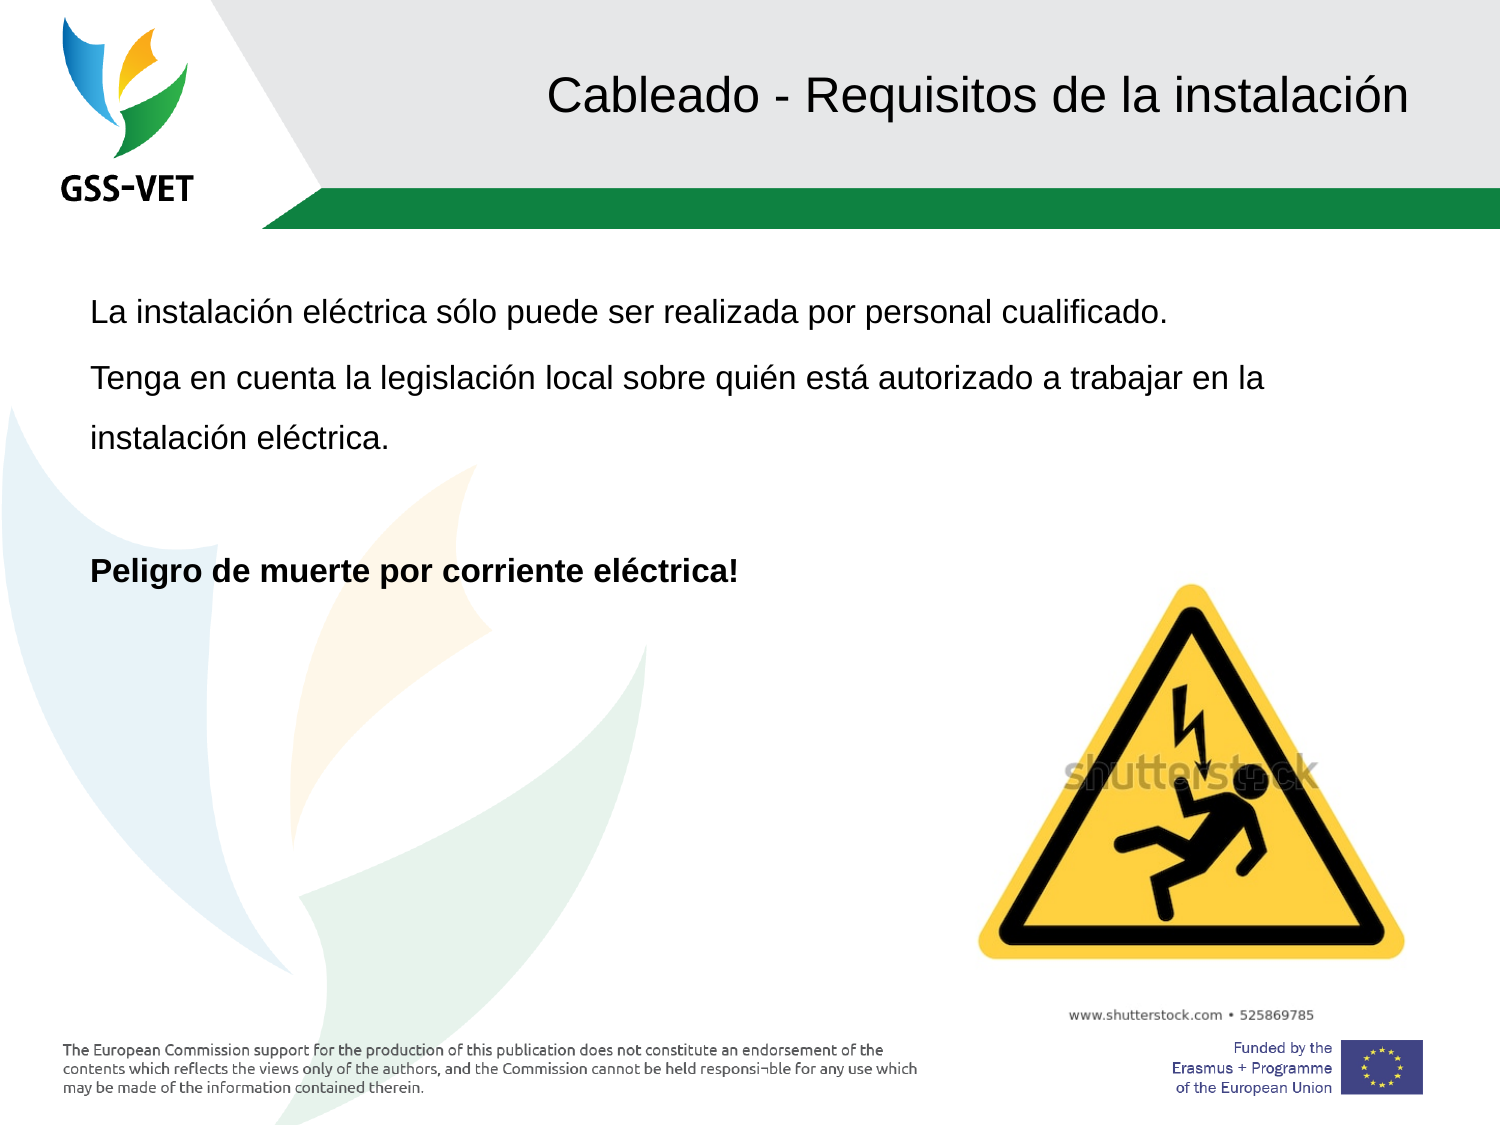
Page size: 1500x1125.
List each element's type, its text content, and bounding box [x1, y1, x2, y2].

list La instalación eléctrica sólo puede ser realizada por personal cualificado. Tenga en cuenta la legislación local sobre quién está autorizado a trabajar en la instalación eléctrica. Peligro de muerte por corriente eléctrica! [75, 262, 1425, 1005]
picture [0, 0, 1500, 1125]
title Cableado - Requisitos de la instalación [324, 0, 1425, 185]
